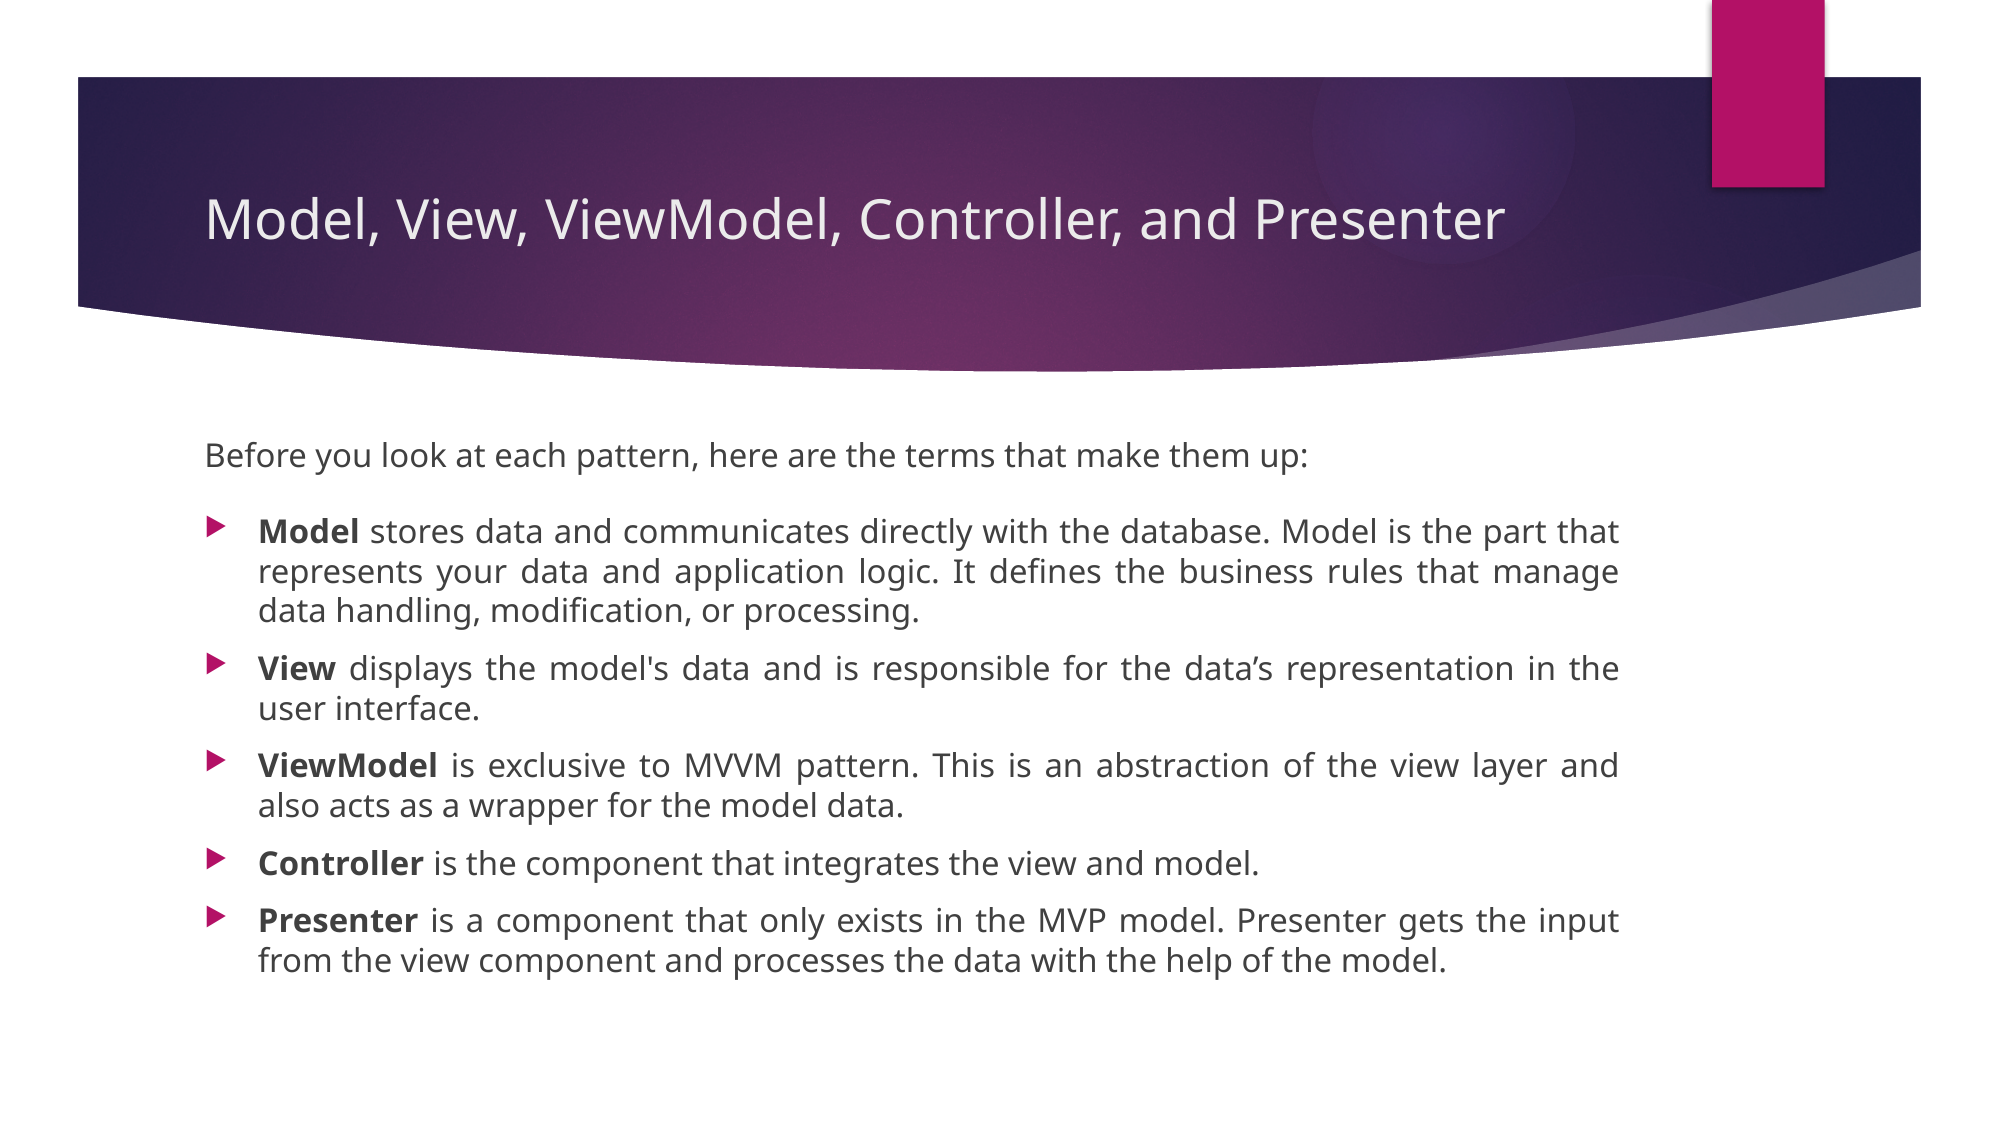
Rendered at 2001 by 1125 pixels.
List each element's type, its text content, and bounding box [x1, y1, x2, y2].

list Before you look at each pattern, here are the terms that make them up: Model stores data and communicates directly with the database. Model is the part that represents your data and application logic. It defines the business rules that manage data handling, modification, or processing. View displays the model's data and is responsible for the data’s representation in the user interface. ViewModel is exclusive to MVVM pattern. This is an abstraction of the view layer and also acts as a wrapper for the model data. Controller is the component that integrates the view and model. Presenter is a component that only exists in the MVP model. Presenter gets the input from the view component and processes the data with the help of the model. [189, 427, 1638, 988]
title Model, View, ViewModel, Controller, and Presenter [189, 159, 1627, 276]
